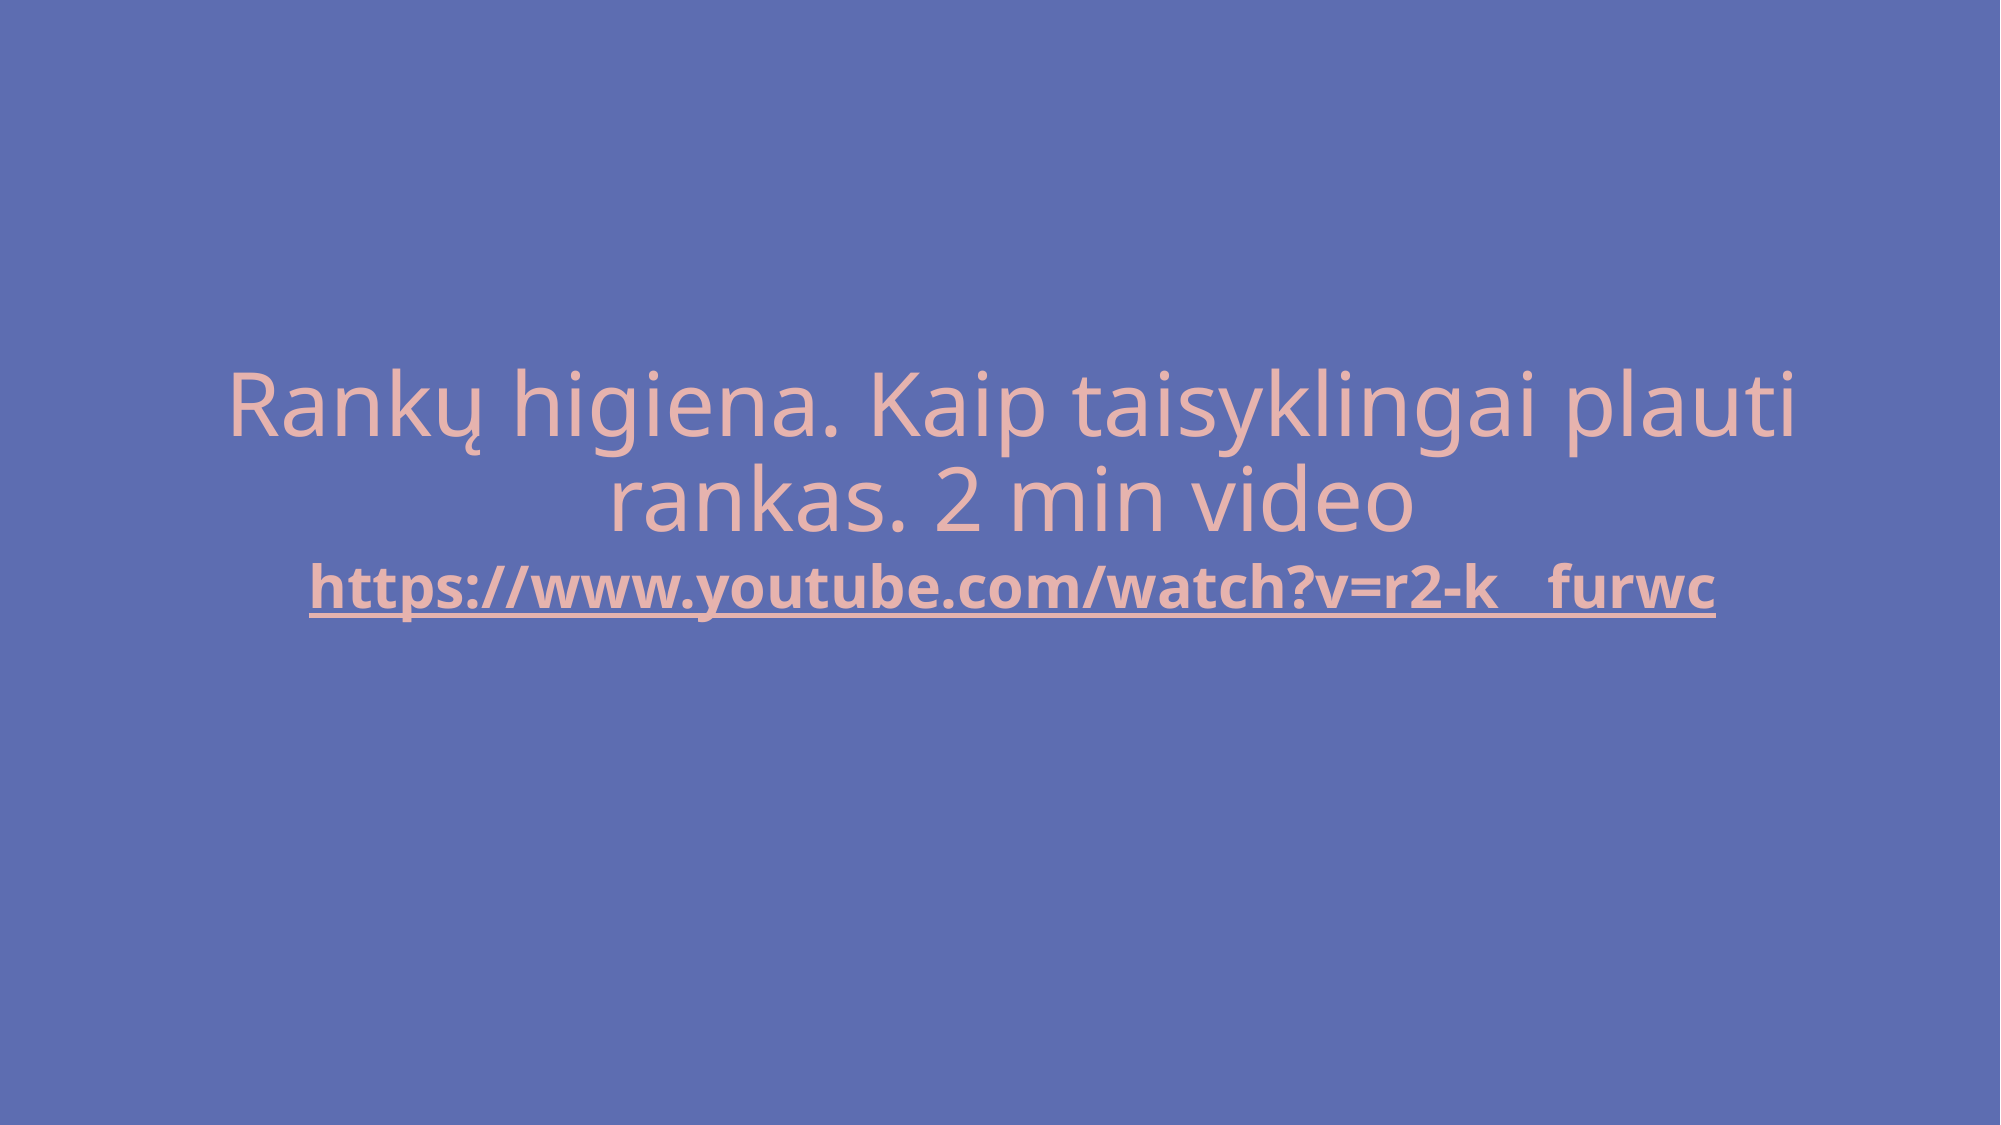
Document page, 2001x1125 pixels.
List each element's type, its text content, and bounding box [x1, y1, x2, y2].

title Rankų higiena. Kaip taisyklingai plauti rankas. 2 min video https://www.youtube.com/watch?v=r2-k__furwc [78, 345, 1947, 738]
